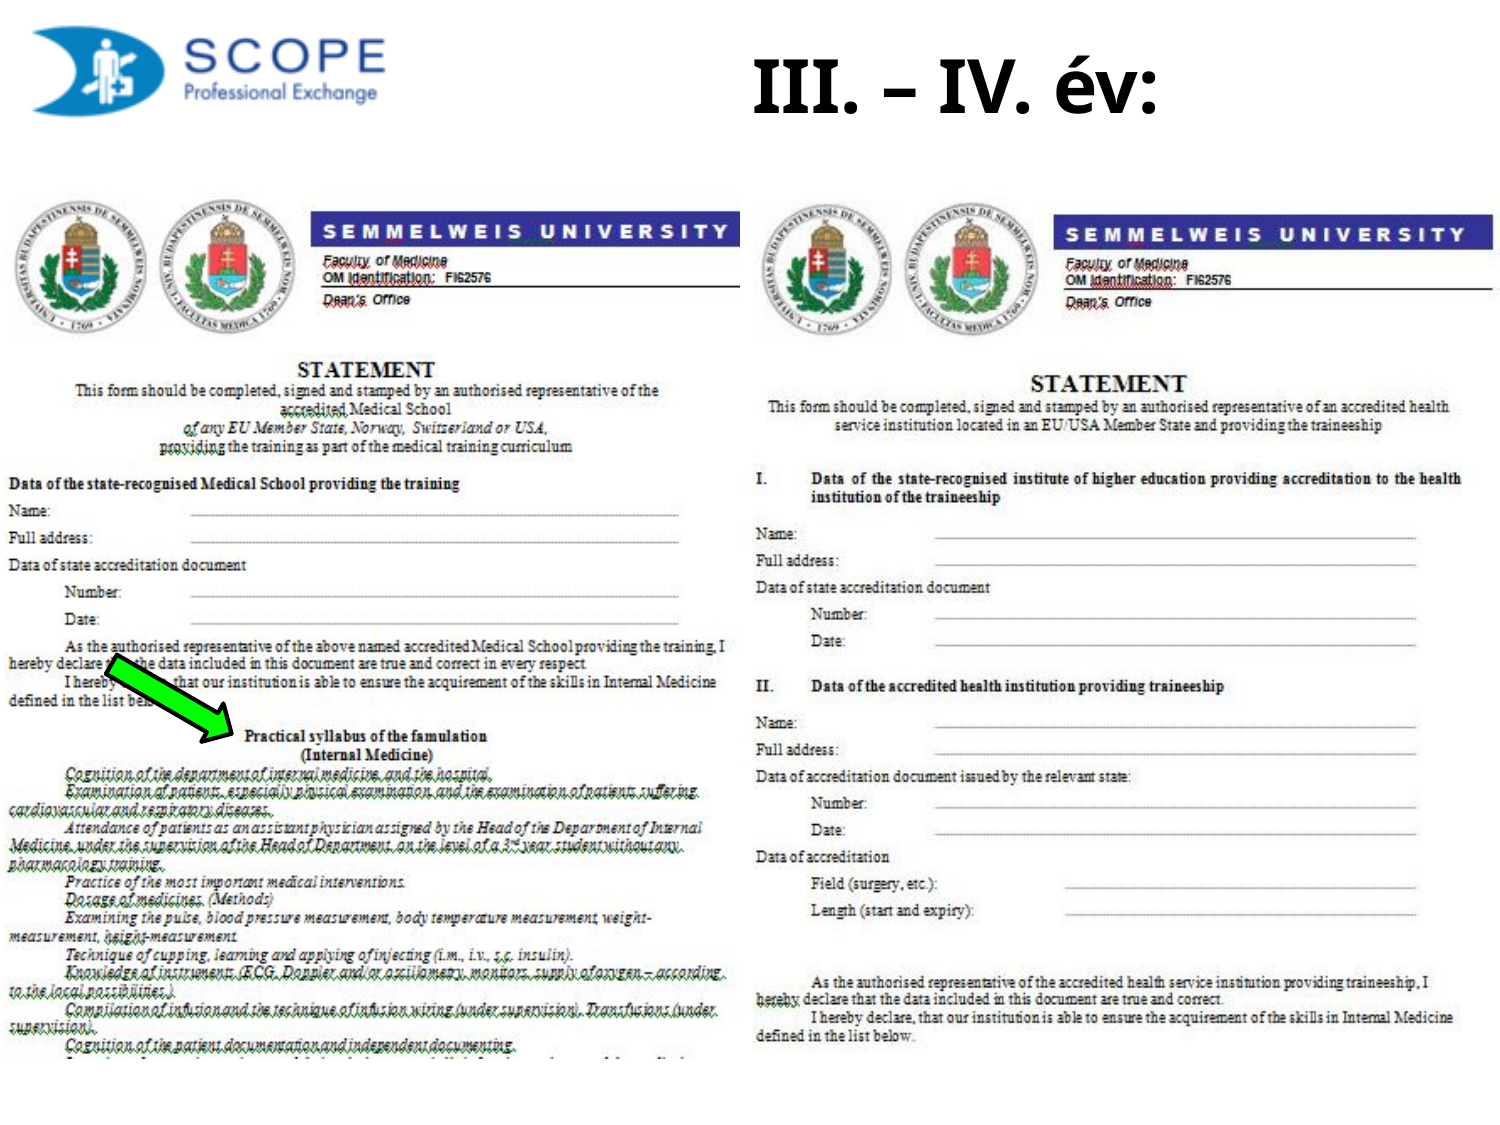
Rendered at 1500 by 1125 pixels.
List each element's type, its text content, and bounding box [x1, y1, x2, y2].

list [0, 136, 857, 1059]
picture [739, 148, 1500, 1055]
picture [0, 0, 417, 148]
text_box III. – IV. év: [501, 30, 1412, 136]
